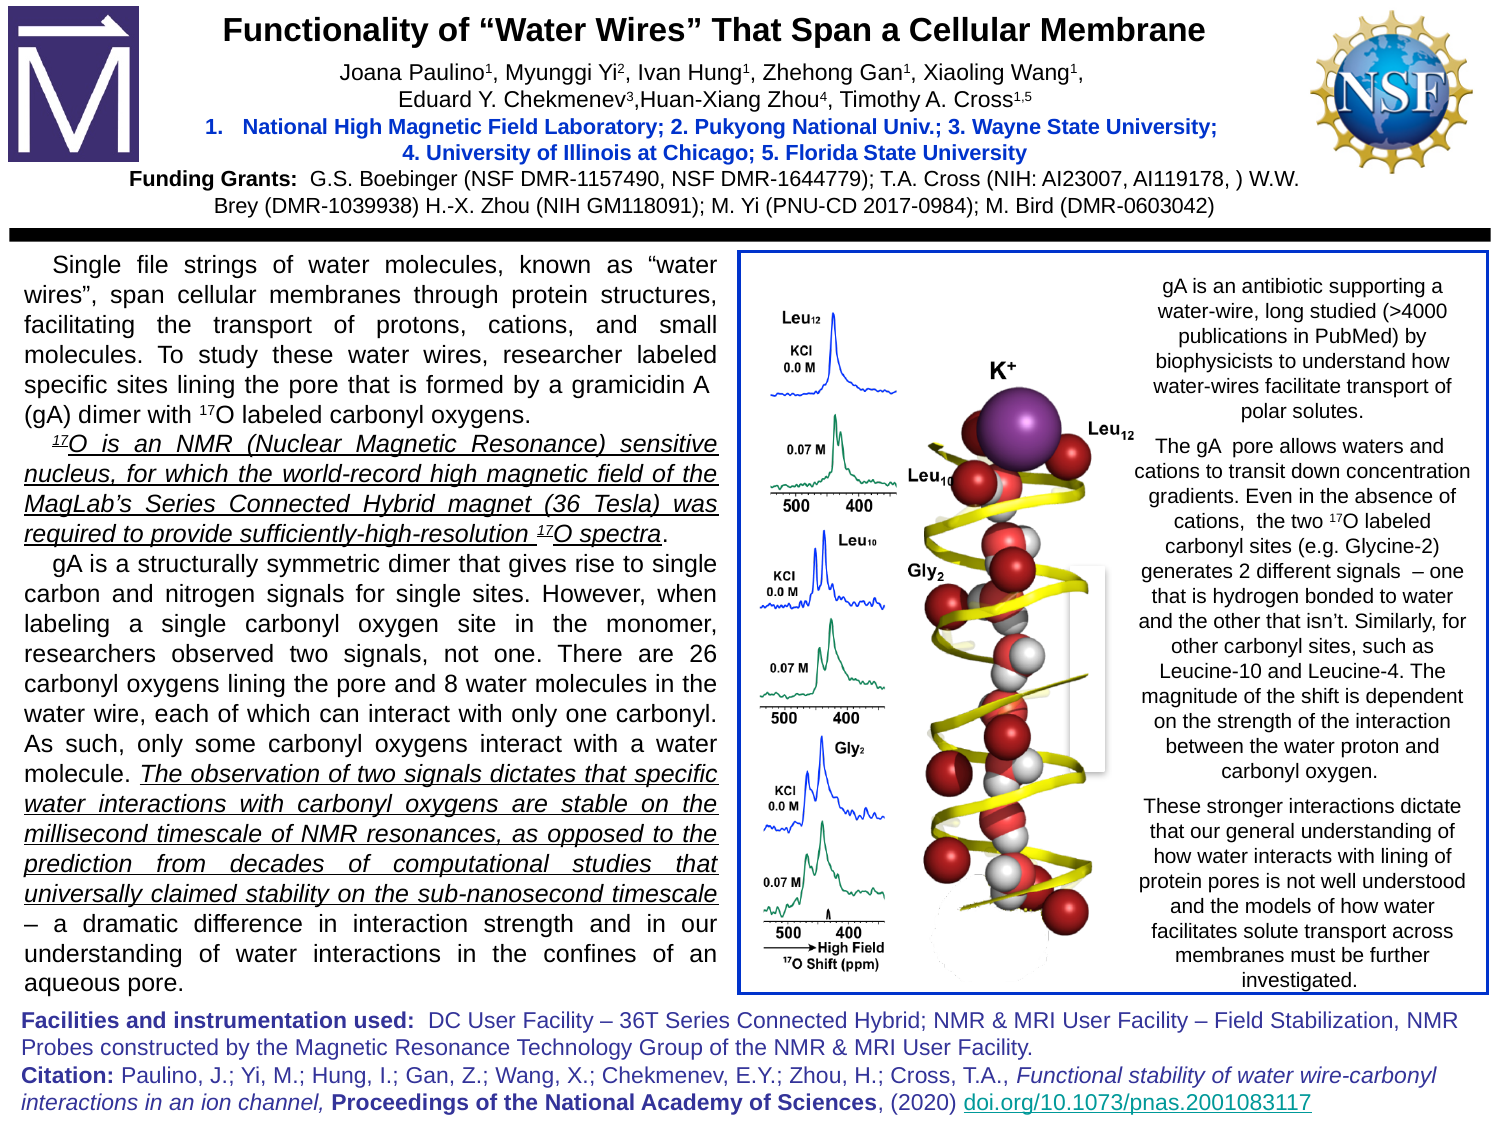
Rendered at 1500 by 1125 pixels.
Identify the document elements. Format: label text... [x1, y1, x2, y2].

text_box Facilities and instrumentation used: DC User Facility – 36T Series Connected Hybrid; NMR & MRI User Facility – Field Stabilization, NMR Probes constructed by the Magnetic Resonance Technology Group of the NMR & MRI User Facility. Citation: Paulino, J.; Yi, M.; Hung, I.; Gan, Z.; Wang, X.; Chekmenev, E.Y.; Zhou, H.; Cross, T.A., Functional stability of water wire-carbonyl interactions in an ion channel, Proceedings of the National Academy of Sciences, (2020) doi.org/10.1073/pnas.2001083117 [6, 998, 1500, 1123]
text_box gA is an antibiotic supporting a water-wire, long studied (>4000 publications in PubMed) by biophysicists to understand how water-wires facilitate transport of polar solutes. The gA pore allows waters and cations to transit down concentration gradients. Even in the absence of cations, the two 17O labeled carbonyl sites (e.g. Glycine-2) generates 2 different signals – one that is hydrogen bonded to water and the other that isn’t. Similarly, for other carbonyl sites, such as Leucine-10 and Leucine-4. The magnitude of the shift is dependent on the strength of the interaction between the water proton and carbonyl oxygen. These stronger interactions dictate that our general understanding of how water interacts with lining of protein pores is not well understood and the models of how water facilitates solute transport across membranes must be further investigated. [1117, 265, 1488, 1000]
picture [757, 306, 1136, 982]
text_box Single file strings of water molecules, known as “water wires”, span cellular membranes through protein structures, facilitating the transport of protons, cations, and small molecules. To study these water wires, researcher labeled specific sites lining the pore that is formed by a gramicidin A (gA) dimer with 17O labeled carbonyl oxygens. 17O is an NMR (Nuclear Magnetic Resonance) sensitive nucleus, for which the world-record high magnetic field of the MagLab’s Series Connected Hybrid magnet (36 Tesla) was required to provide sufficiently-high-resolution 17O spectra. gA is a structurally symmetric dimer that gives rise to single carbon and nitrogen signals for single sites. However, when labeling a single carbonyl oxygen site in the monomer, researchers observed two signals, not one. There are 26 carbonyl oxygens lining the pore and 8 water molecules in the water wire, each of which can interact with only one carbonyl. As such, only some carbonyl oxygens interact with a water molecule. The observation of two signals dictates that specific water interactions with carbonyl oxygens are stable on the millisecond timescale of NMR resonances, as opposed to the prediction from decades of computational studies that universally claimed stability on the sub-nanosecond timescale – a dramatic difference in interaction strength and in our understanding of water interactions in the confines of an aqueous pore. [9, 241, 734, 998]
picture [1307, 7, 1476, 176]
text_box Functionality of “Water Wires” That Span a Cellular Membrane Joana Paulino1, Myunggi Yi2, Ivan Hung1, Zhehong Gan1, Xiaoling Wang1, Eduard Y. Chekmenev3,Huan-Xiang Zhou4, Timothy A. Cross1,5 National High Magnetic Field Laboratory; 2. Pukyong National Univ.; 3. Wayne State University; 4. University of Illinois at Chicago; 5. Florida State University Funding Grants: G.S. Boebinger (NSF DMR-1157490, NSF DMR-1644779); T.A. Cross (NIH: AI23007, AI119178, ) W.W. Brey (DMR-1039938) H.-X. Zhou (NIH GM118091); M. Yi (PNU-CD 2017-0984); M. Bird (DMR-0603042) [109, 0, 1321, 225]
text_box [738, 251, 1488, 994]
picture [8, 6, 139, 163]
